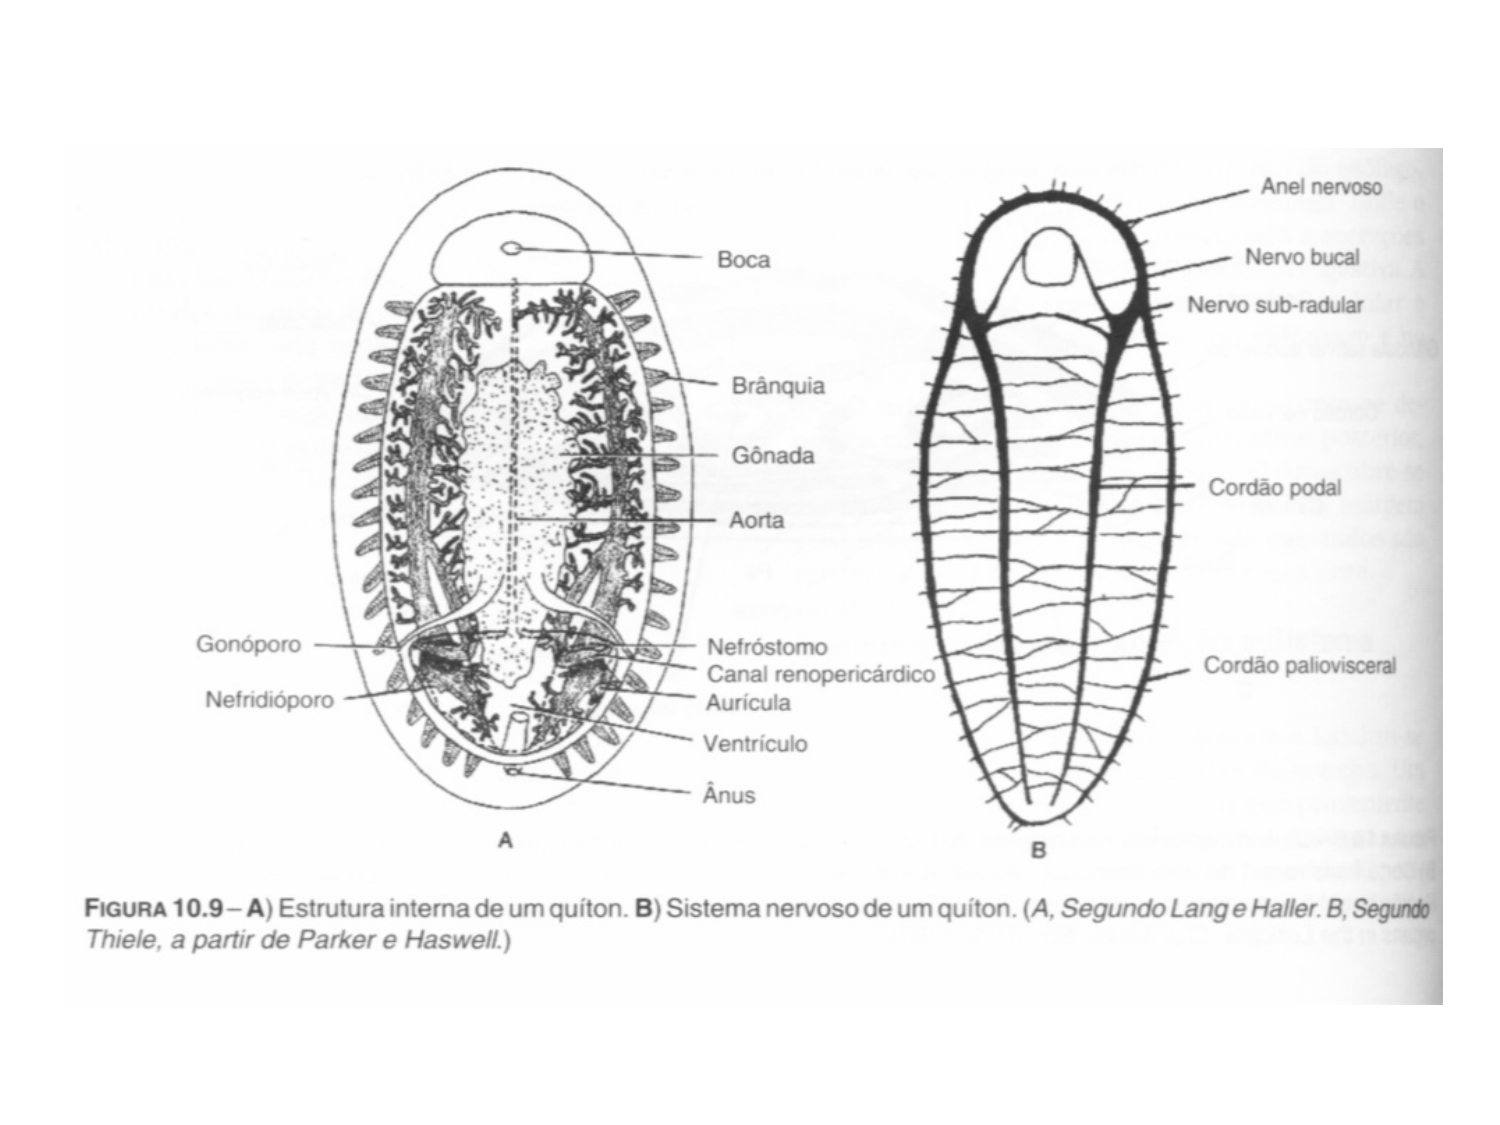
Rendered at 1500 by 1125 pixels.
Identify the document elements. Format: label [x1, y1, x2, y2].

list [64, 148, 1443, 1006]
